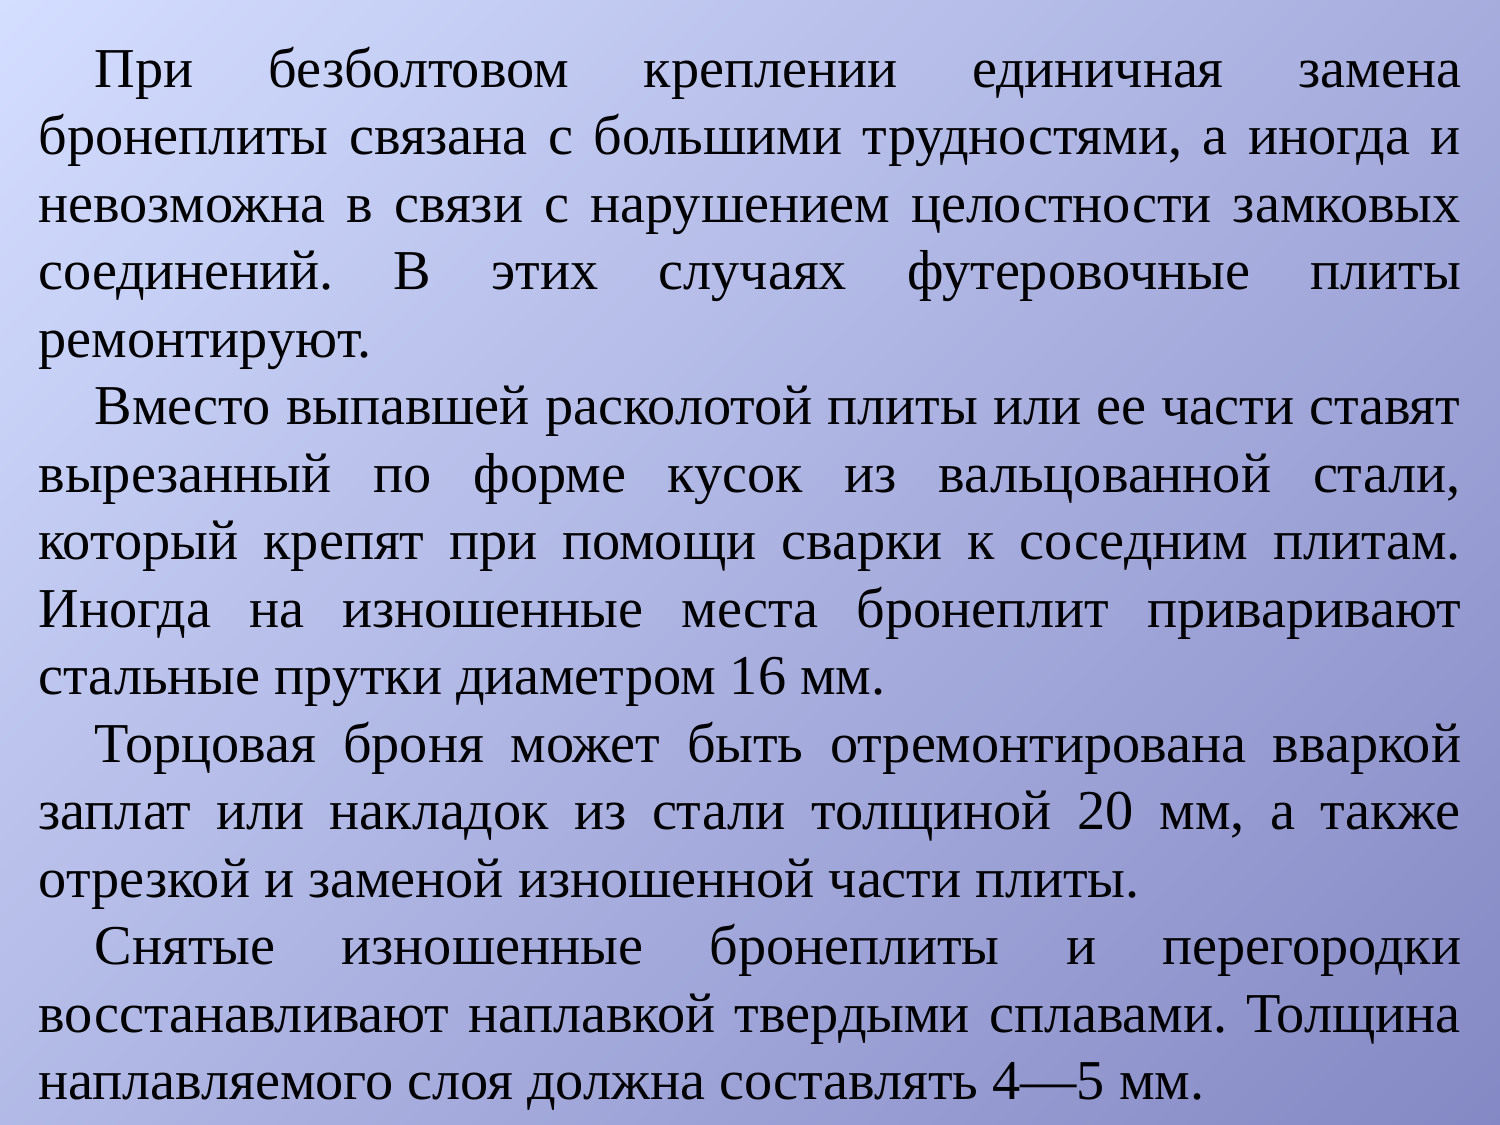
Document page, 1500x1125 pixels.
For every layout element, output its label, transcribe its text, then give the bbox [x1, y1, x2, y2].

list При безболтовом креплении единичная замена бронеплиты связана с большими трудностями, а иногда и невозможна в связи с нарушением целостности замковых соединений. В этих случаях футеровочные плиты ремонтируют. Вместо выпавшей расколотой плиты или ее части ставят вырезанный по форме кусок из вальцованной стали, который крепят при помощи сварки к соседним плитам. Иногда на изношенные места бронеплит приваривают стальные прутки диаметром 16 мм. Торцовая броня может быть отремонтирована вваркой заплат или накладок из стали толщиной 20 мм, а также отрезкой и заменой изношенной части плиты. Снятые изношенные бронеплиты и перегородки восстанавливают наплавкой твердыми сплавами. Толщина наплавляемого слоя должна составлять 4—5 мм. [23, 23, 1477, 1102]
